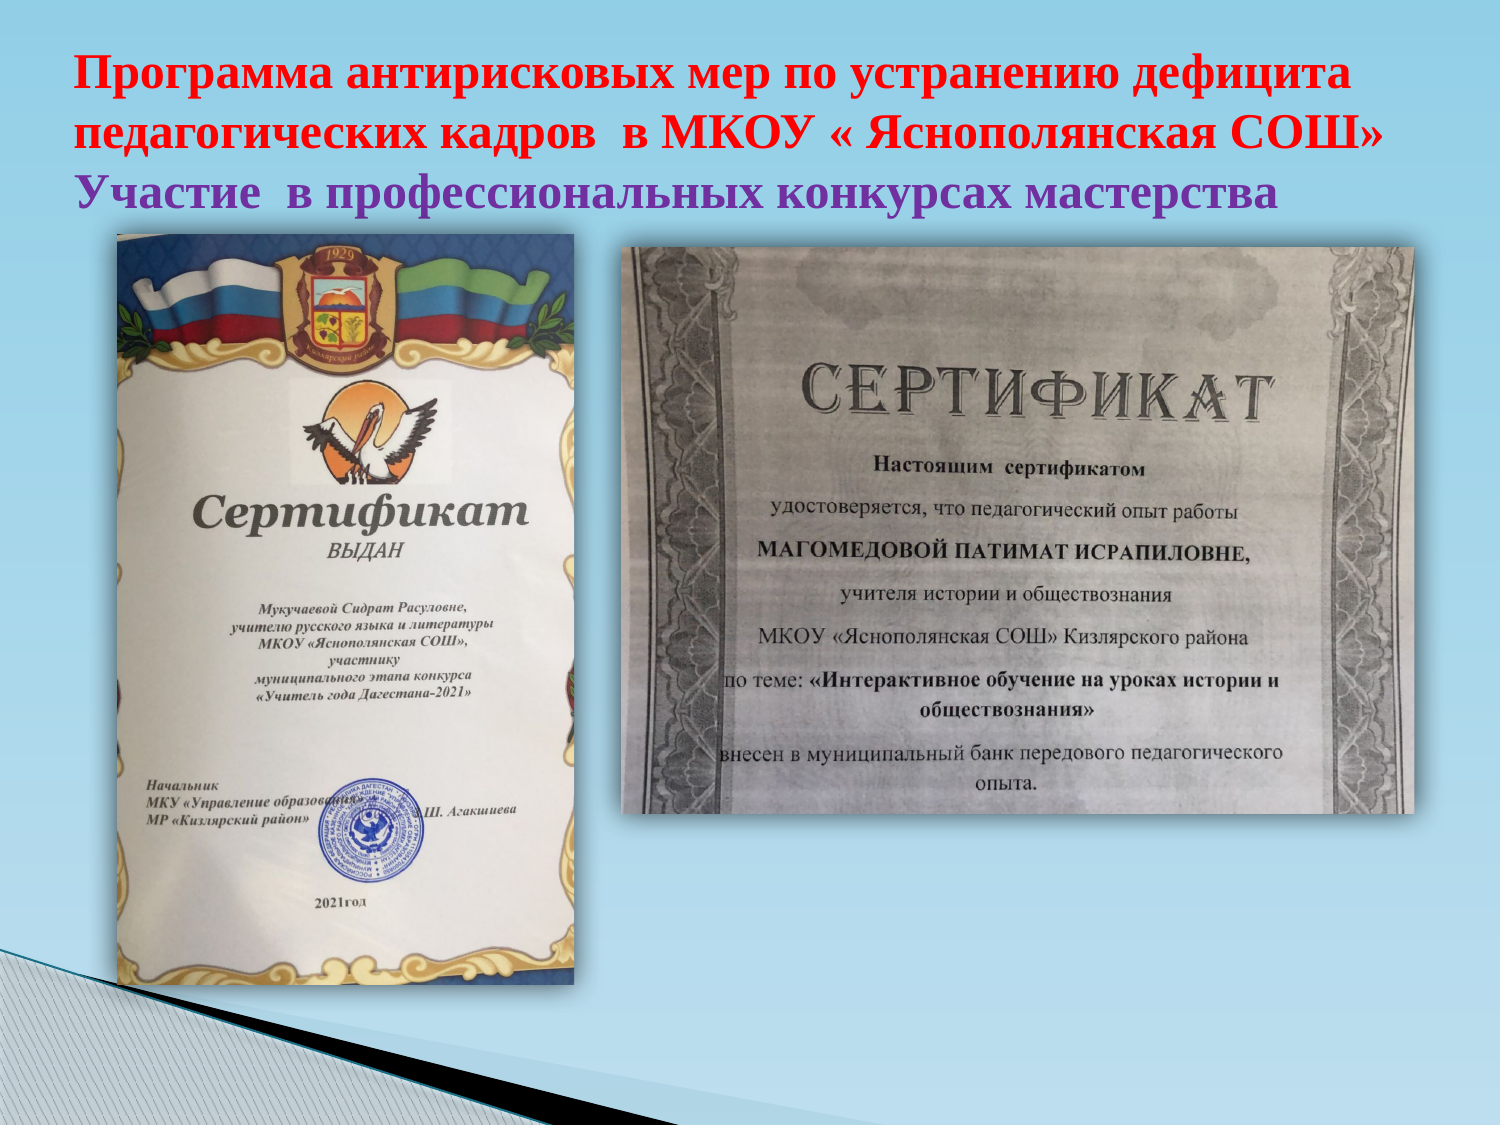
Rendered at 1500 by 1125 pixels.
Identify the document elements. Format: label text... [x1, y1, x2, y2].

title Программа антирисковых мер по устранению дефицита педагогических кадров в МКОУ « Яснополянская СОШ» Участие в профессиональных конкурсах мастерства [58, 35, 1409, 223]
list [116, 234, 575, 985]
picture [620, 245, 1415, 814]
